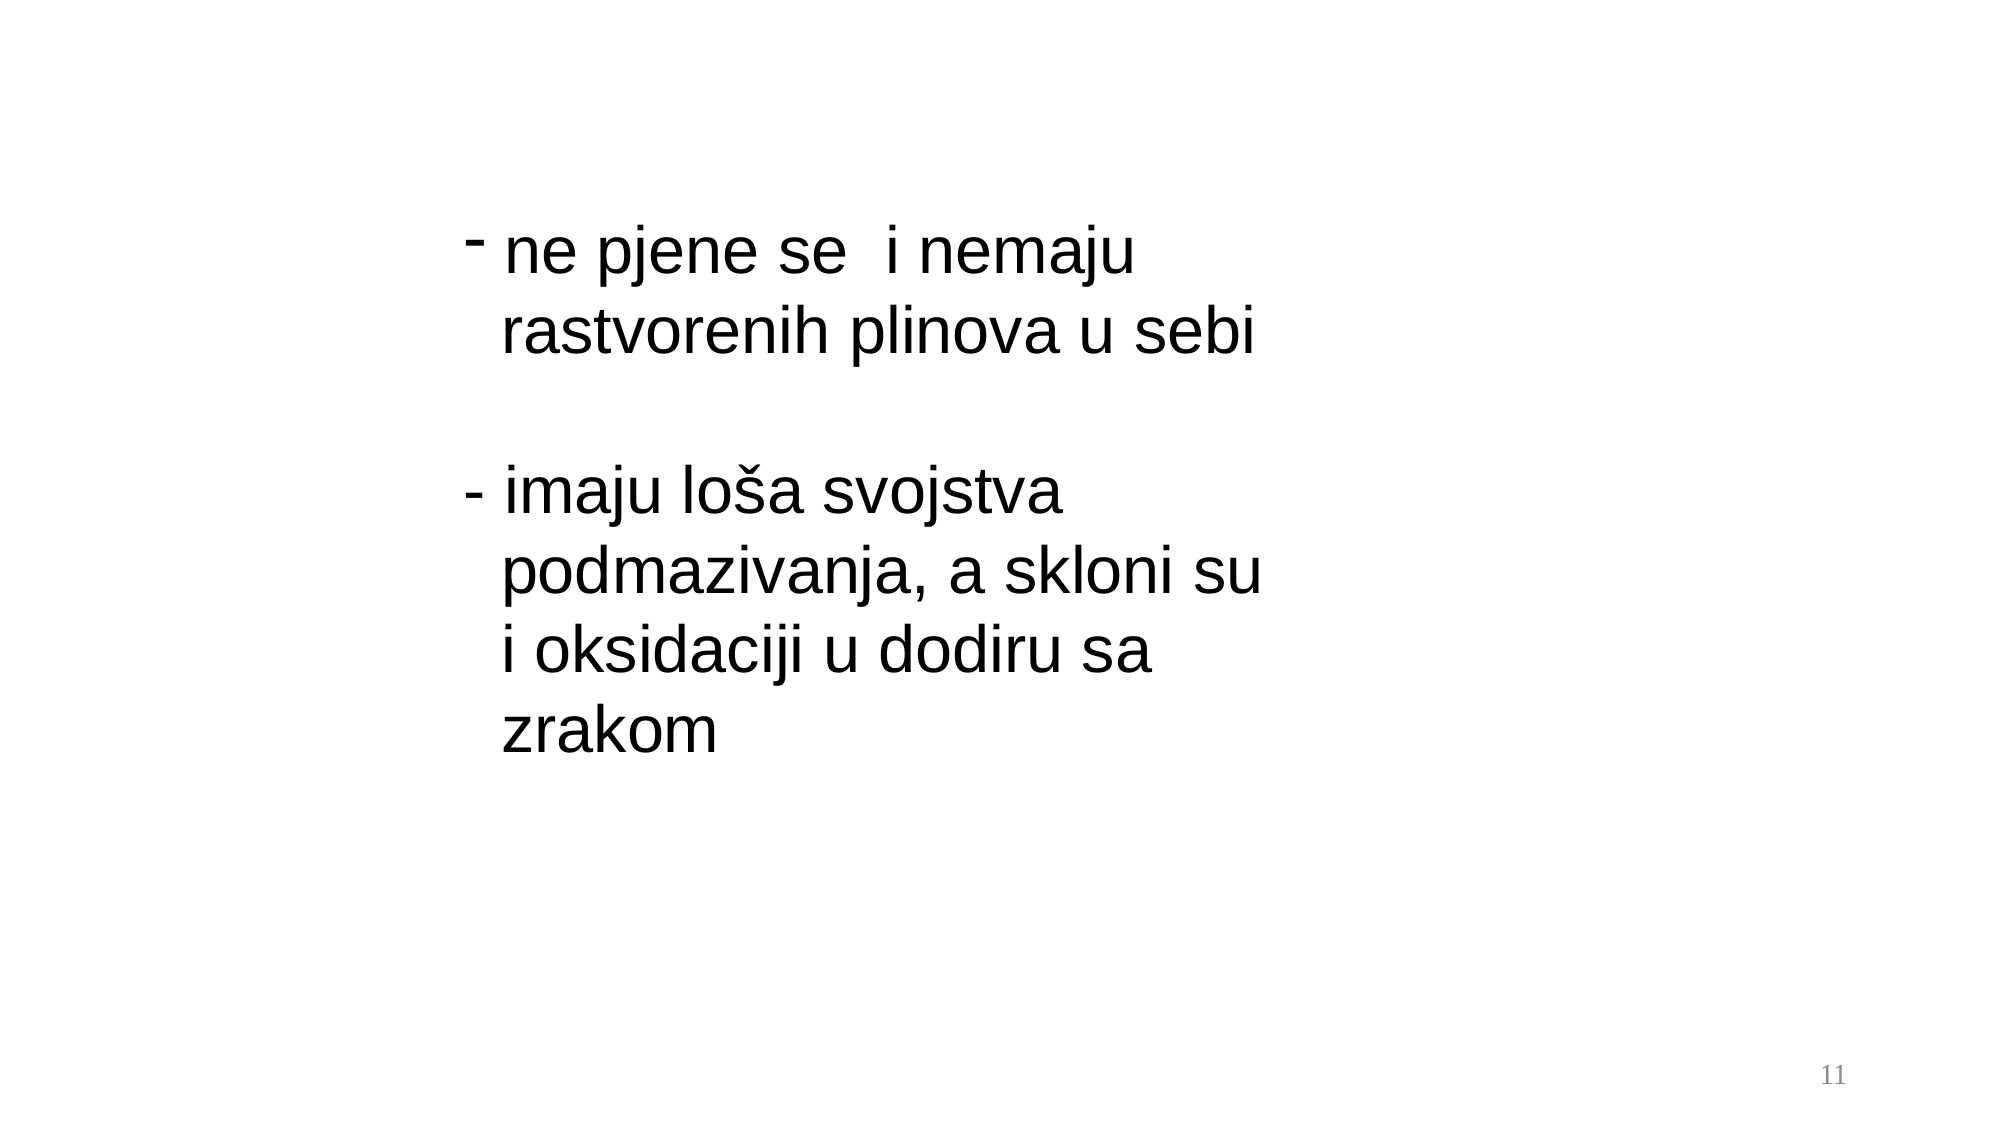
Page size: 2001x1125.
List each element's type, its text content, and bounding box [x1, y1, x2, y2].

text_box ne pjene se i nemaju rastvorenih plinova u sebi - imaju loša svojstva podmazivanja, a skloni su i oksidaciji u dodiru sa zrakom [449, 199, 1540, 774]
slide_number 11 [1412, 1042, 1863, 1103]
